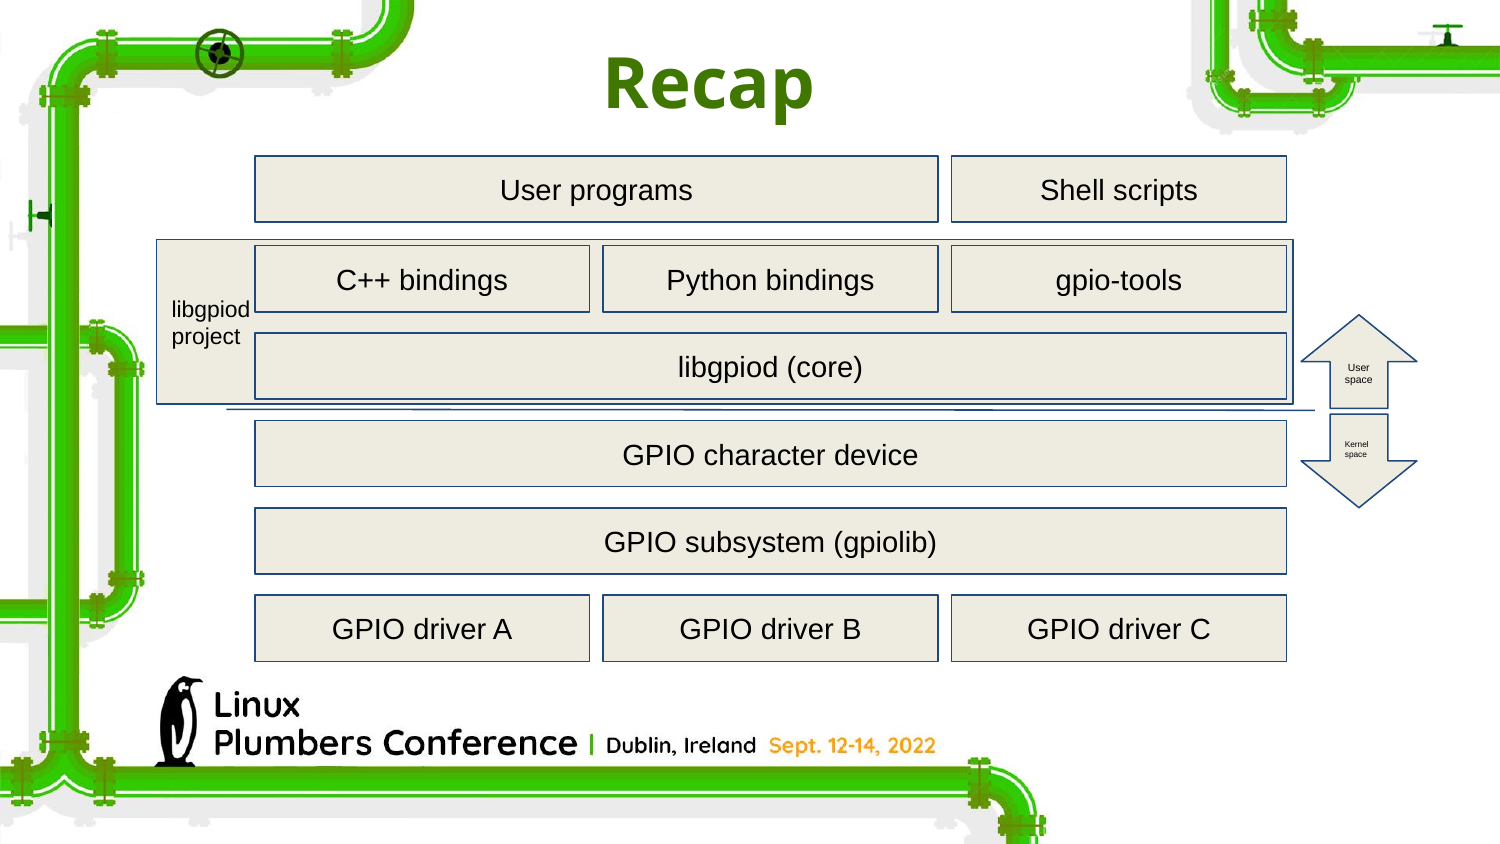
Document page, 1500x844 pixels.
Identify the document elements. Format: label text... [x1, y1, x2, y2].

text_box GPIO character device [254, 420, 1287, 487]
text_box C++ bindings [254, 245, 590, 312]
text_box GPIO driver C [951, 595, 1287, 662]
text_box Recap [0, 11, 1459, 126]
text_box Kernel space [1301, 414, 1417, 508]
text_box libgpiod (core) [254, 332, 1287, 400]
text_box GPIO driver B [603, 595, 939, 662]
text_box gpio-tools [951, 245, 1287, 312]
text_box User space [1301, 314, 1417, 409]
text_box User programs [254, 155, 939, 223]
text_box GPIO driver A [254, 595, 590, 662]
text_box Shell scripts [951, 155, 1287, 223]
text_box libgpiod project [156, 239, 1294, 405]
text_box GPIO subsystem (gpiolib) [254, 507, 1287, 575]
picture [0, 0, 1500, 844]
text_box Python bindings [603, 245, 939, 312]
